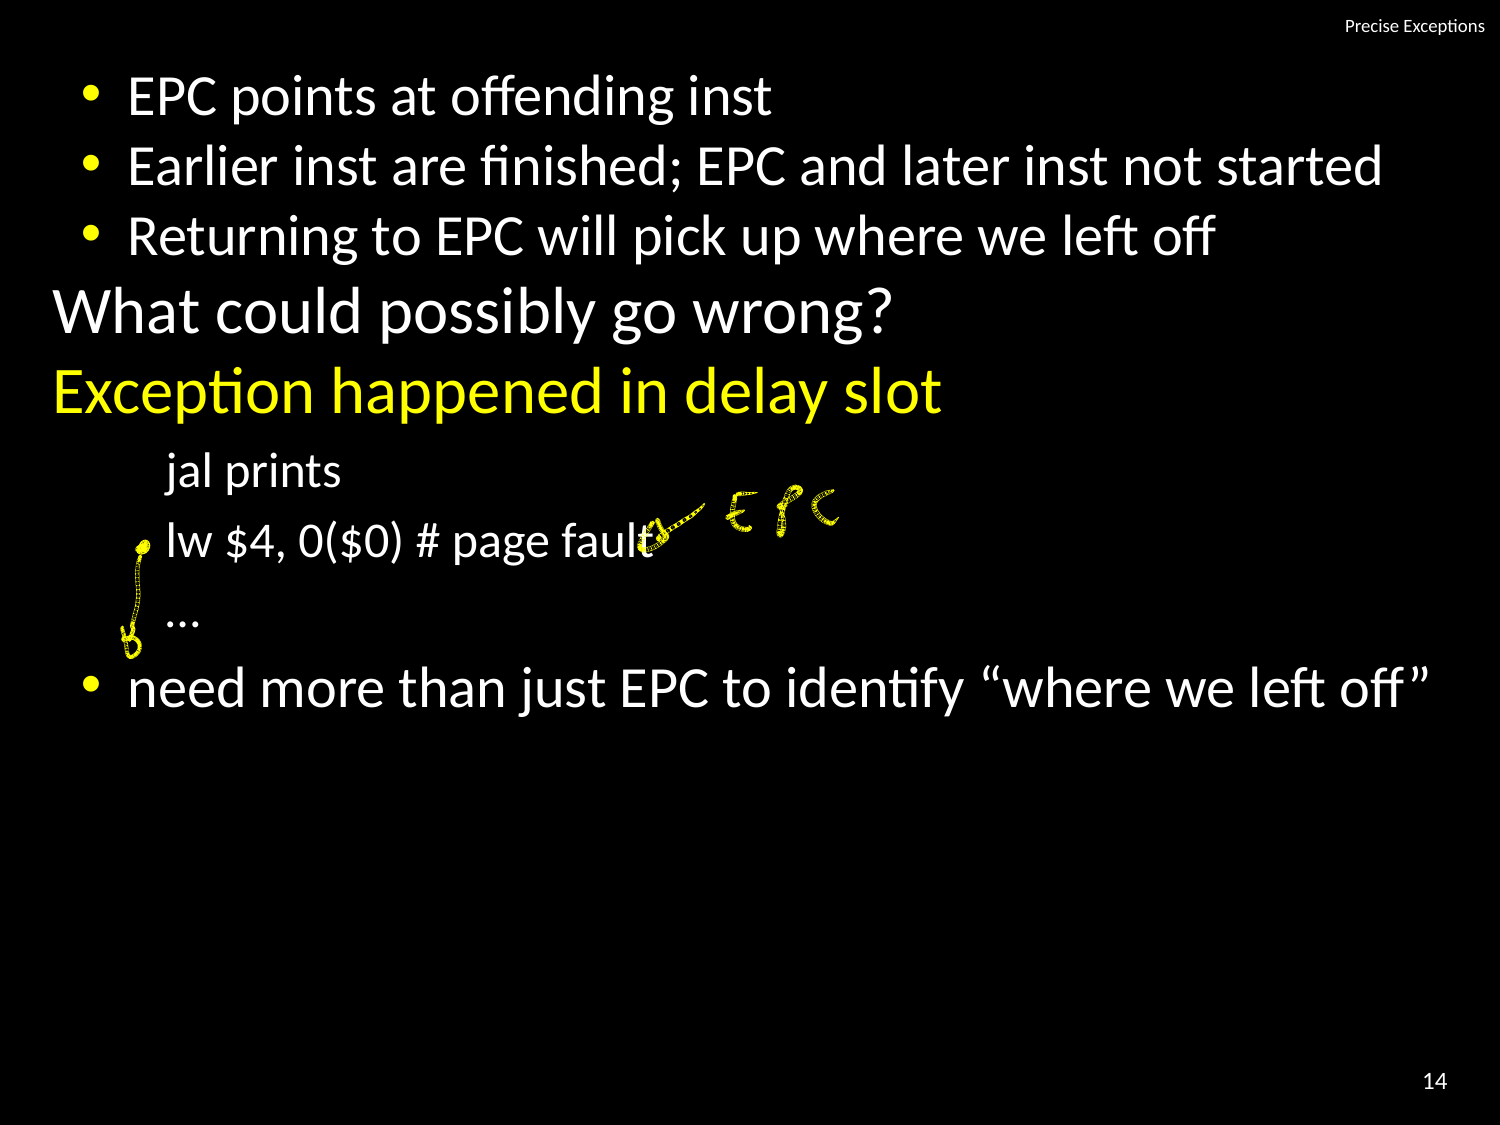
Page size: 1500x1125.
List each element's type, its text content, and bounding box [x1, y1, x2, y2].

title Precise Exceptions [924, 0, 1500, 50]
picture [114, 478, 846, 666]
list EPC points at offending inst Earlier inst are finished; EPC and later inst not started Returning to EPC will pick up where we left off What could possibly go wrong? Exception happened in delay slot jal prints lw $4, 0($0) # page fault … need more than just EPC to identify “where we left off” [37, 50, 1463, 1100]
